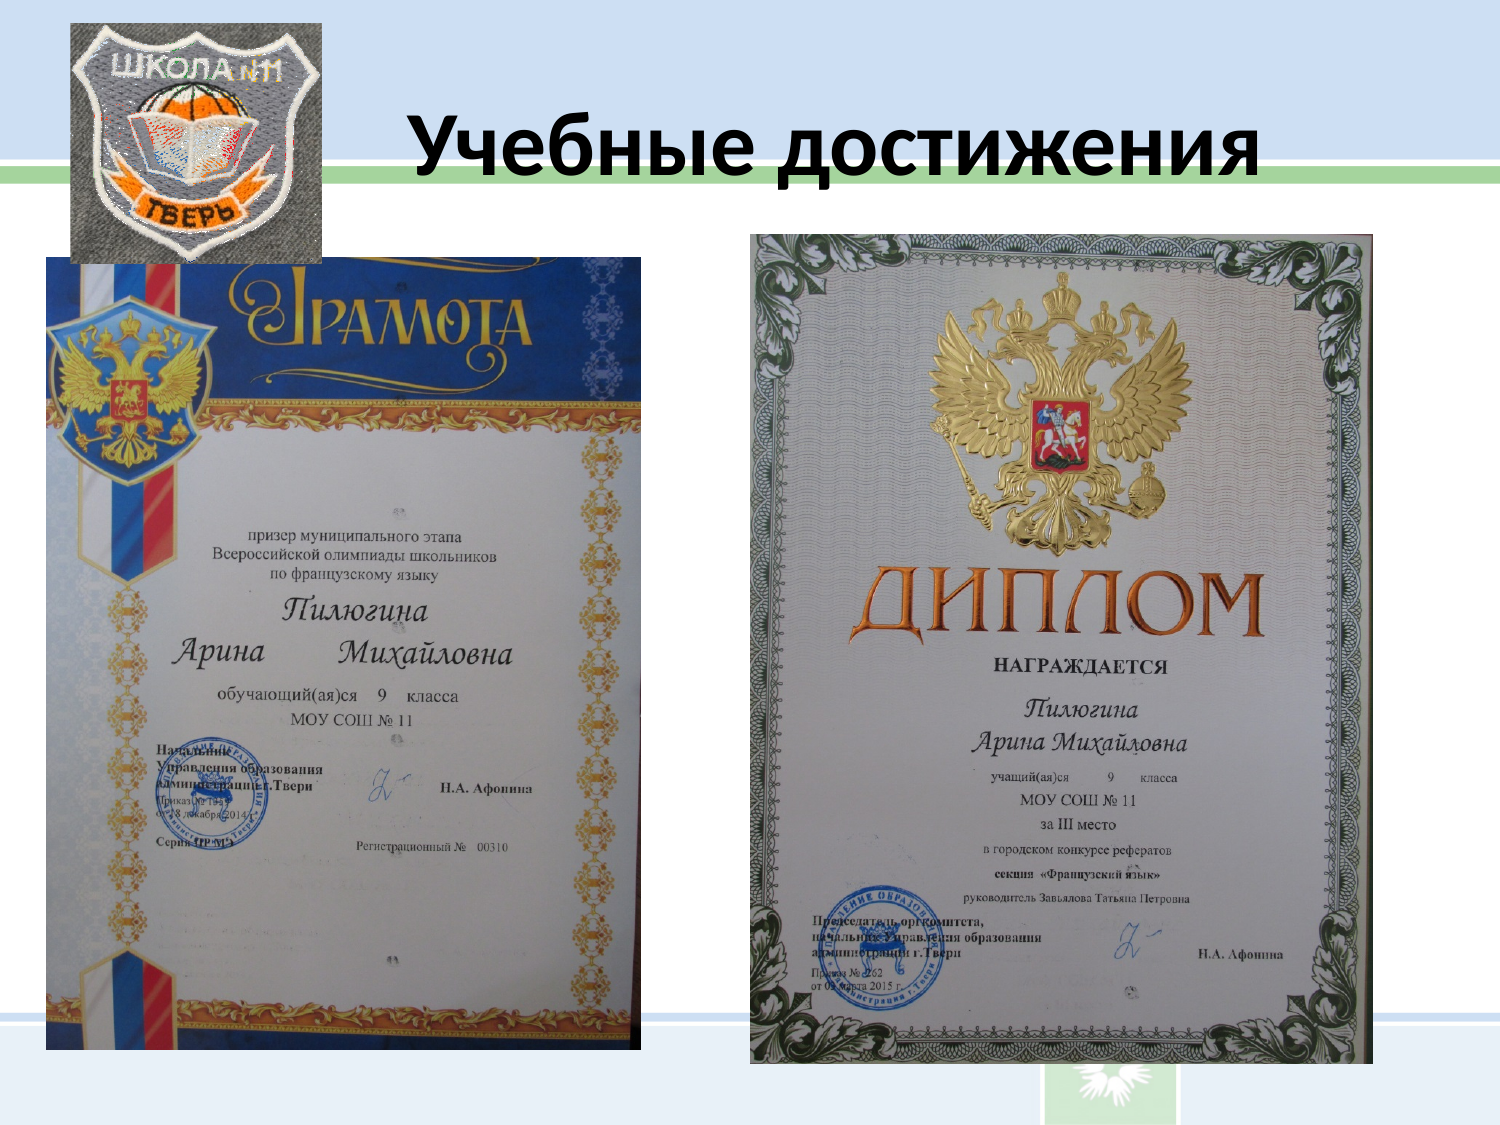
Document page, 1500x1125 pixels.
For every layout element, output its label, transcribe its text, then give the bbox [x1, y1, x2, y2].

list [749, 234, 1373, 1065]
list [46, 257, 642, 1051]
title Учебные достижения [326, 45, 1425, 233]
picture [0, 0, 1500, 1125]
